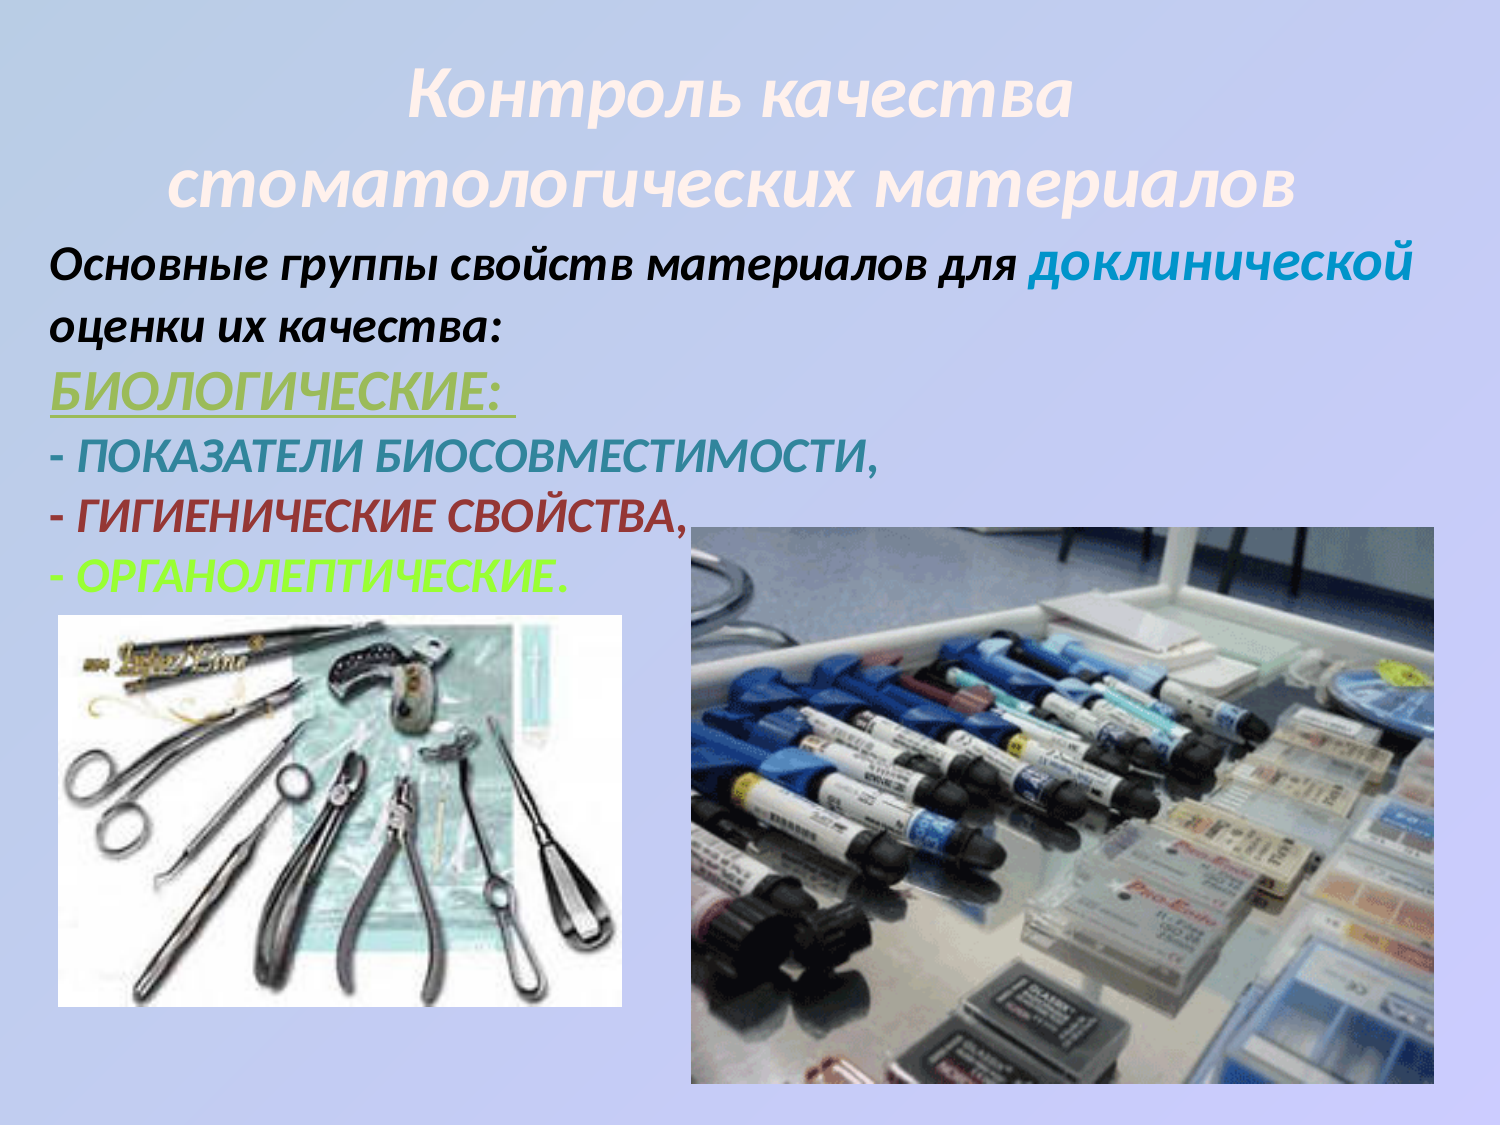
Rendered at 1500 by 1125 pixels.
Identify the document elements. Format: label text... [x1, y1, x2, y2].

picture [58, 615, 622, 1007]
text_box Контроль качества стоматологических материалов Основные группы свойств материалов для доклинической оценки их качества: Биологические: - ПОКАЗАТЕЛИ БИОСОВМЕСТИМОСТИ, - ГИГИЕНИЧЕСКИЕ СВОЙСТВА, - ОРГАНОЛЕПТИЧЕСКИЕ. [35, 35, 1430, 610]
picture [691, 527, 1434, 1084]
